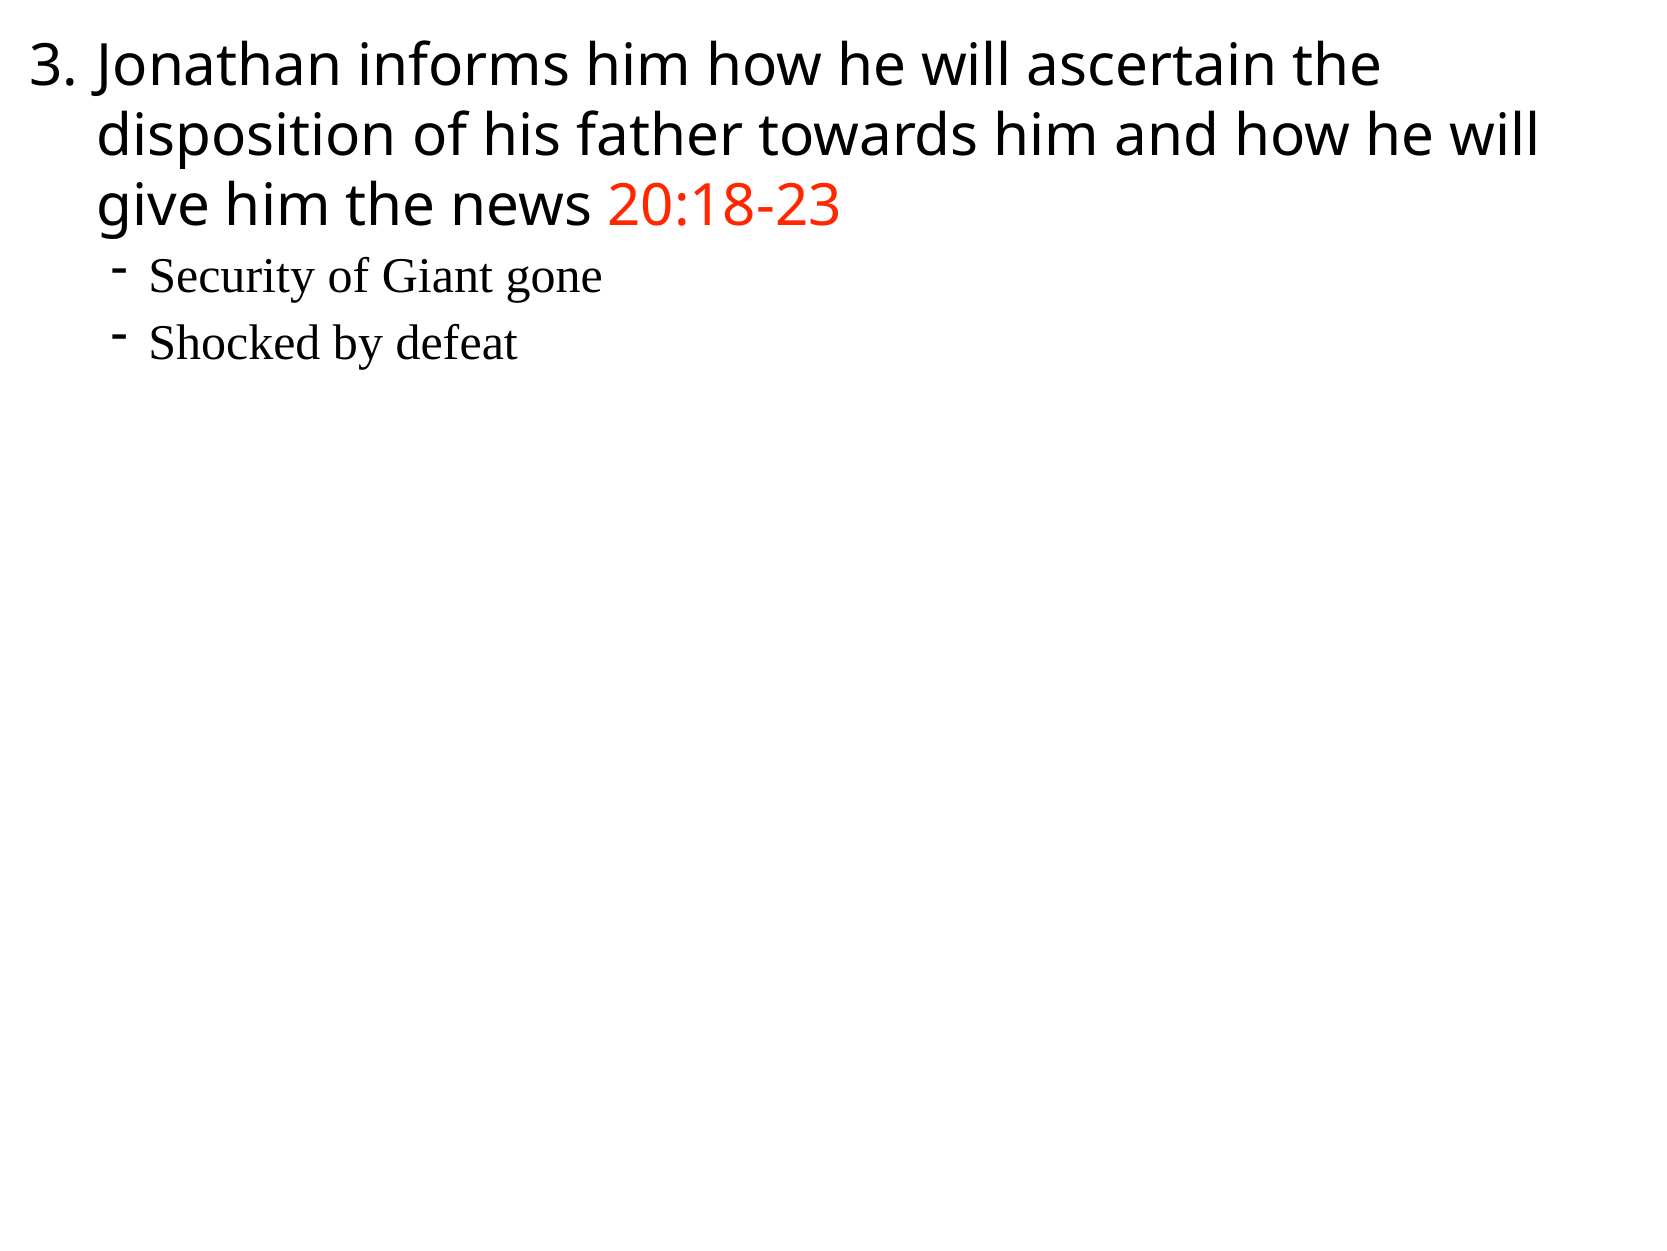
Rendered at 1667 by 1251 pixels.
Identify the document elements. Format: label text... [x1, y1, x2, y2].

list Jonathan informs him how he will ascertain the disposition of his father towards him and how he will give him the news 20:18-23 Security of Giant gone Shocked by defeat [20, 18, 1618, 1166]
